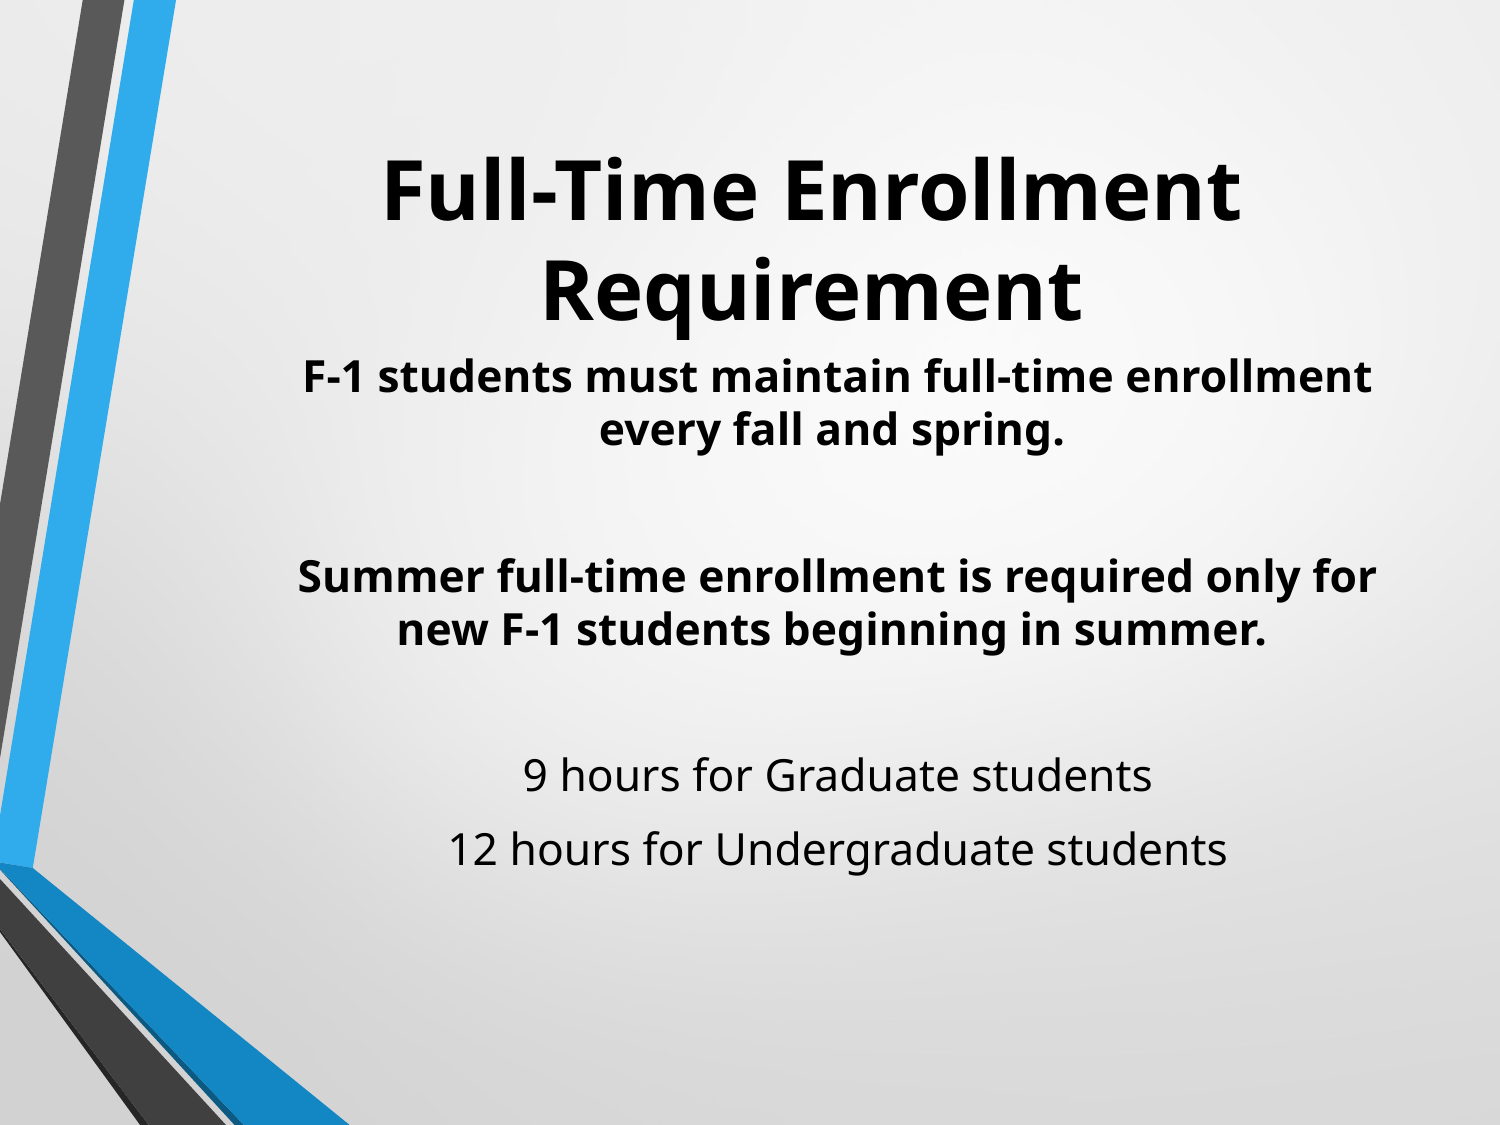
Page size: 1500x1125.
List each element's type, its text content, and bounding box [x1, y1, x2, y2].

title Full-Time Enrollment Requirement [161, 75, 1463, 400]
list F-1 students must maintain full-time enrollment every fall and spring. Summer full-time enrollment is required only for new F-1 students beginning in summer. 9 hours for Graduate students 12 hours for Undergraduate students [275, 337, 1402, 885]
